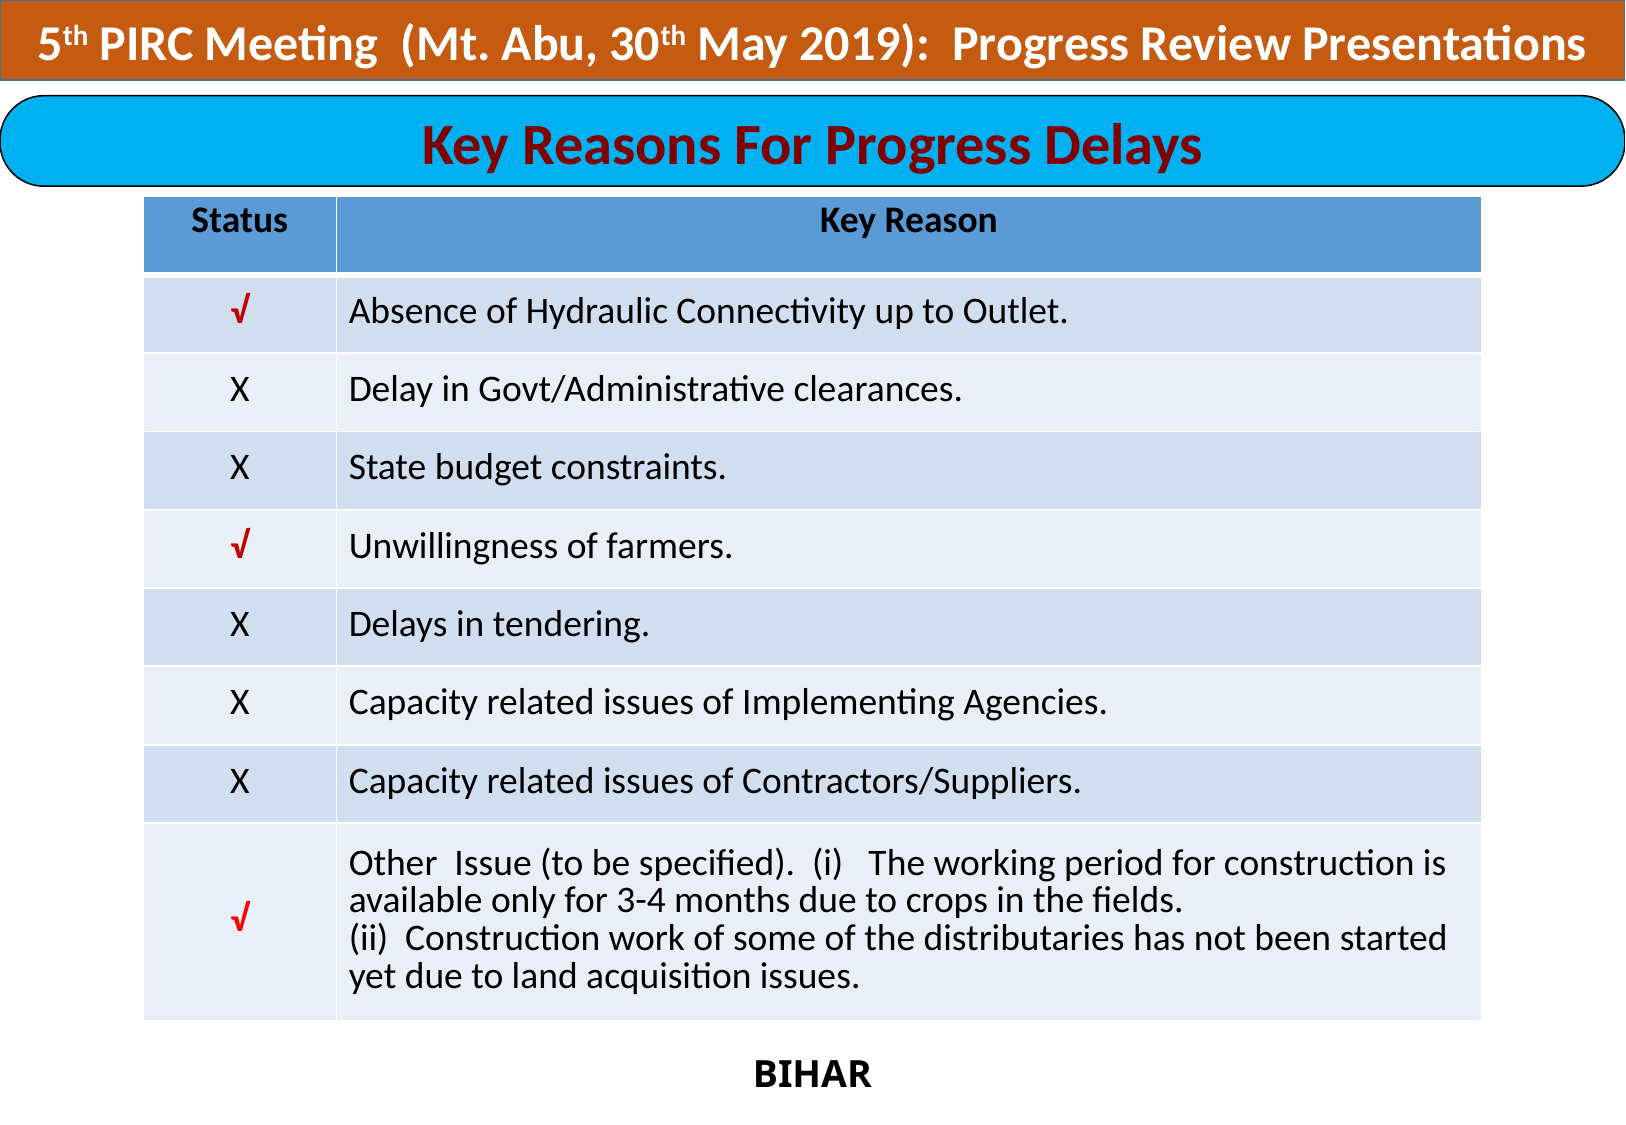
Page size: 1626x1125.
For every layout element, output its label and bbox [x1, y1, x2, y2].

table_cell [144, 667, 336, 744]
table_cell [337, 511, 1481, 587]
table_cell [144, 589, 336, 665]
table_cell [337, 589, 1481, 665]
table_cell [144, 824, 336, 1020]
table_cell [337, 746, 1481, 822]
text_box [0, 0, 1625, 81]
table_cell [337, 354, 1481, 431]
footer [538, 1042, 1087, 1103]
table_cell [144, 746, 336, 822]
table_cell [337, 432, 1481, 509]
table_cell [144, 354, 336, 431]
text_box [0, 95, 1625, 187]
table_header [337, 197, 1481, 272]
table_cell [337, 824, 1481, 1020]
table_cell [337, 667, 1481, 744]
table_cell [144, 432, 336, 509]
table_cell [144, 278, 336, 352]
table_cell [144, 511, 336, 587]
table_header [144, 197, 336, 272]
table_cell [337, 278, 1481, 352]
